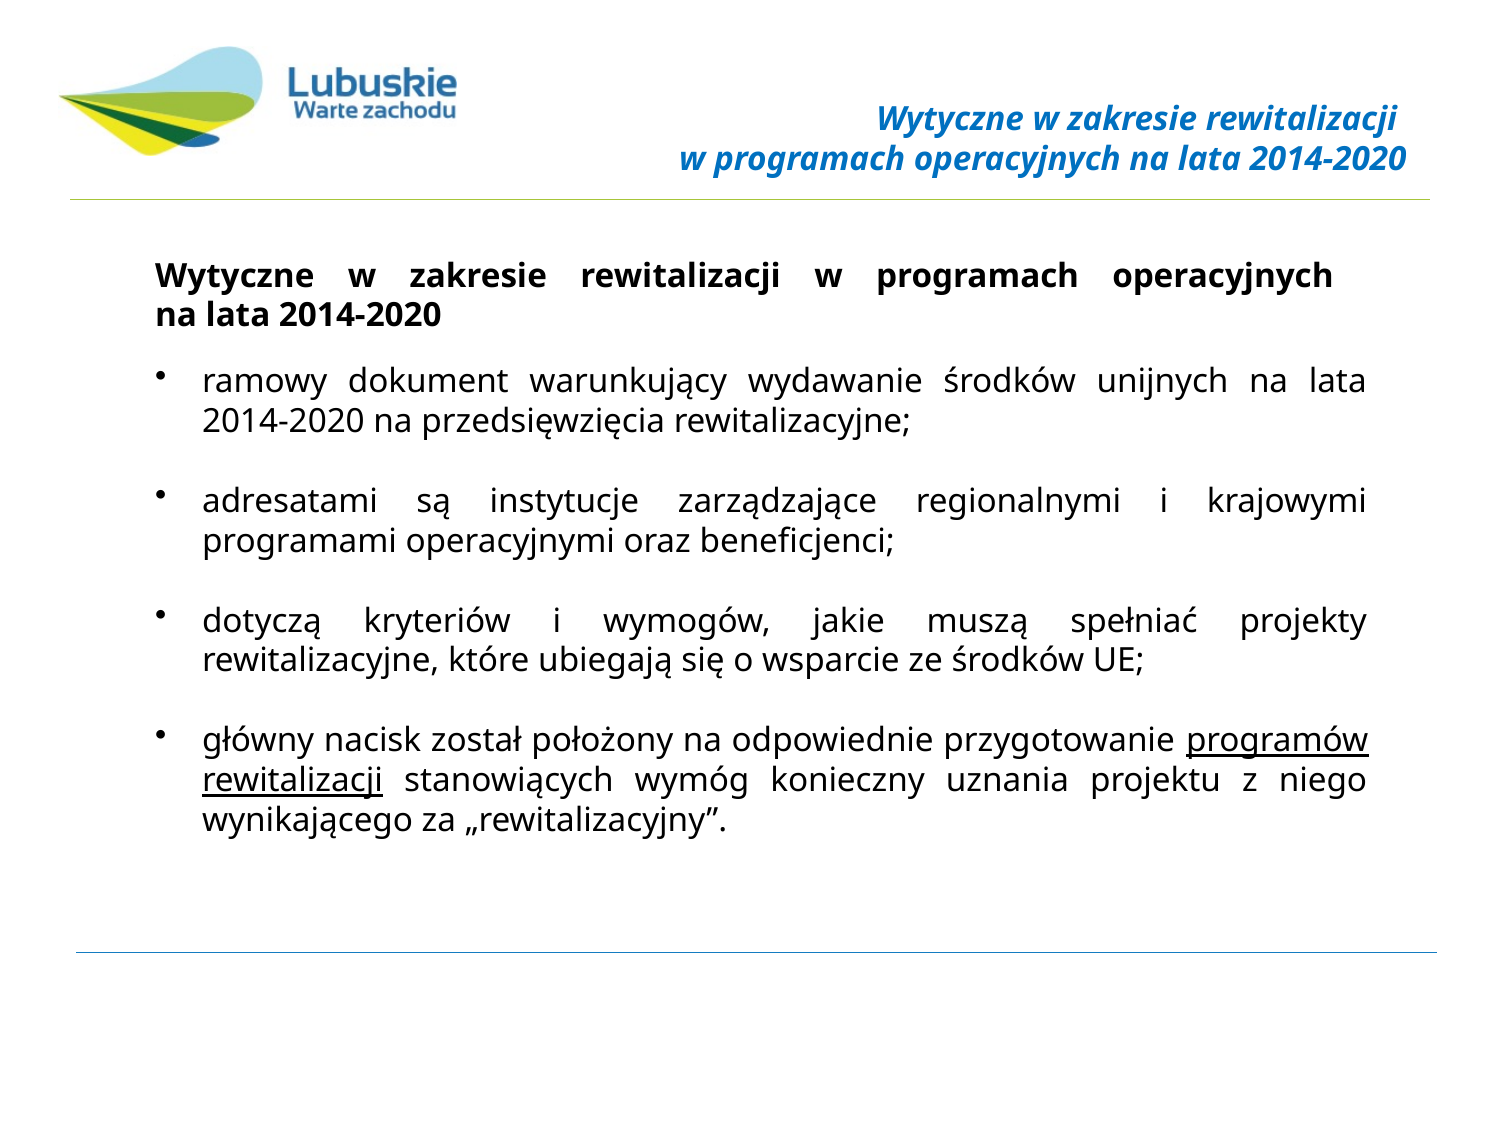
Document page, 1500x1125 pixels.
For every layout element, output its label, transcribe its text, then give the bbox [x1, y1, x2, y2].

text_box ramowy dokument warunkujący wydawanie środków unijnych na lata 2014-2020 na przedsięwzięcia rewitalizacyjne; adresatami są instytucje zarządzające regionalnymi i krajowymi programami operacyjnymi oraz beneficjenci; dotyczą kryteriów i wymogów, jakie muszą spełniać projekty rewitalizacyjne, które ubiegają się o wsparcie ze środków UE; główny nacisk został położony na odpowiednie przygotowanie programów rewitalizacji stanowiących wymóg konieczny uznania projektu z niego wynikającego za „rewitalizacyjny”. [147, 351, 1376, 846]
text_box Wytyczne w zakresie rewitalizacji w programach operacyjnych na lata 2014-2020 [372, 90, 1415, 185]
text_box Wytyczne w zakresie rewitalizacji w programach operacyjnych na lata 2014-2020 [147, 246, 1376, 341]
picture [58, 46, 458, 156]
